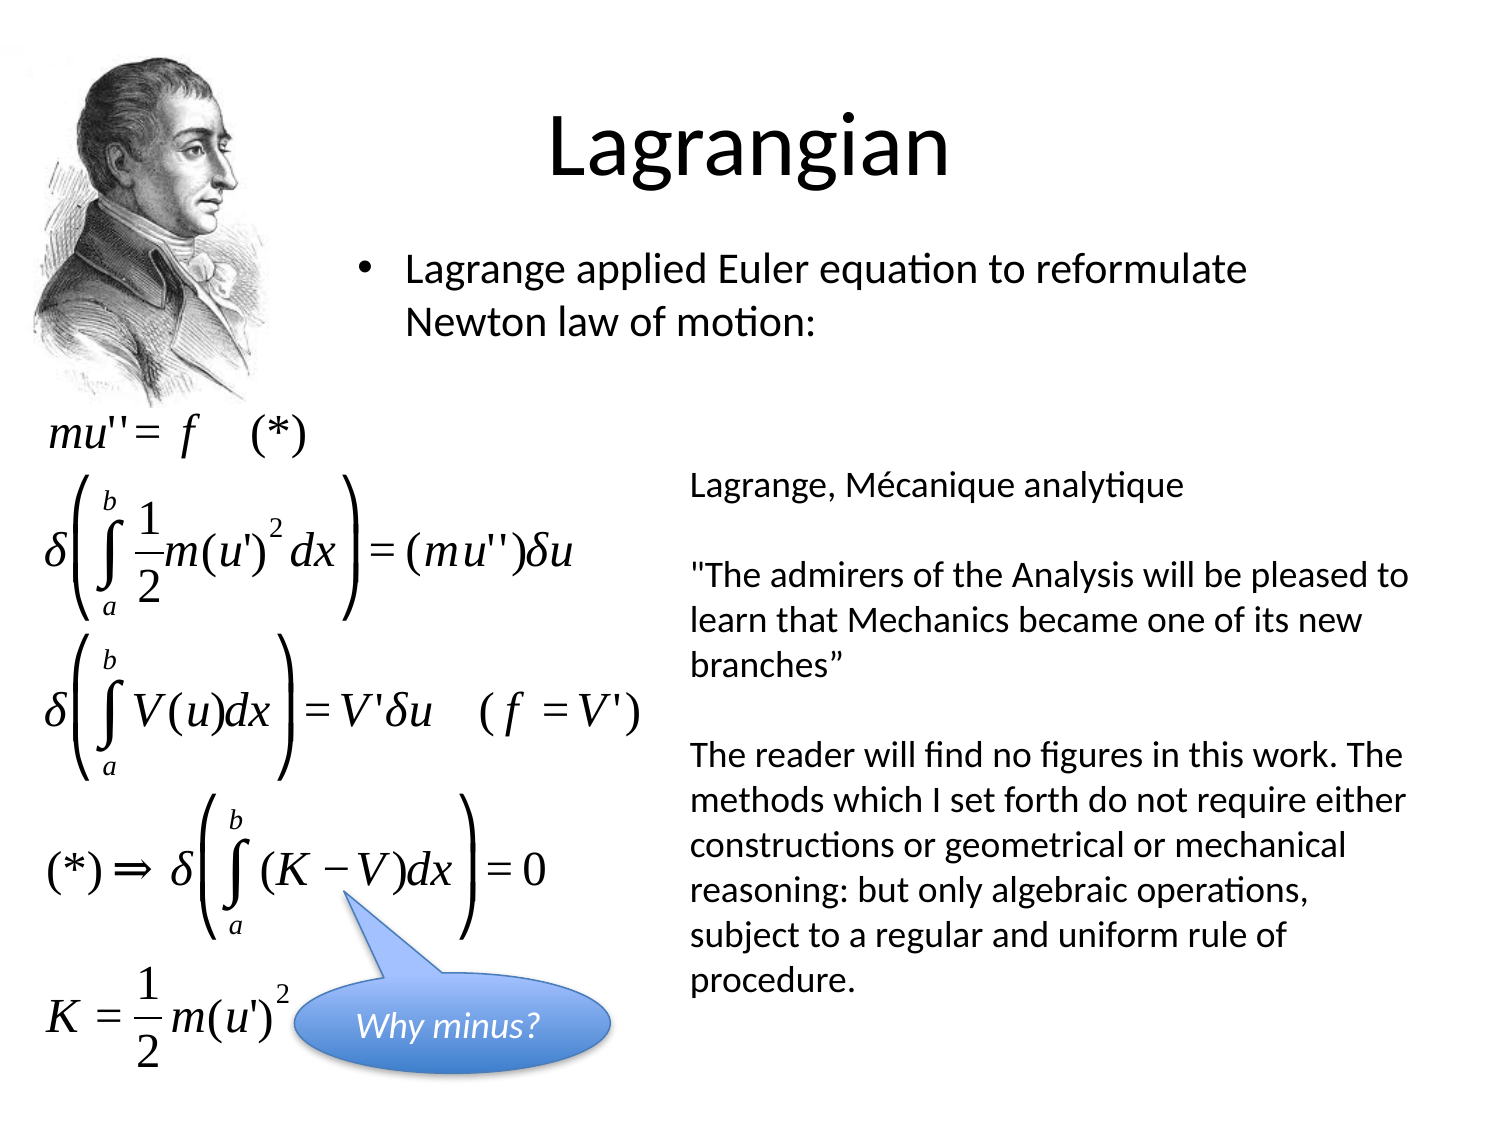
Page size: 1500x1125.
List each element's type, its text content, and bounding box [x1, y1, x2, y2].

picture [0, 44, 272, 408]
list Lagrange applied Euler equation to reformulate Newton law of motion: [342, 232, 1398, 355]
text_box Lagrange, Mécanique analytique "The admirers of the Analysis will be pleased to learn that Mechanics became one of its new branches” The reader will find no figures in this work. The methods which I set forth do not require either constructions or geometrical or mechanical reasoning: but only algebraic operations, subject to a regular and uniform rule of procedure. [674, 407, 1425, 1053]
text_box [39, 407, 645, 1074]
title Lagrangian [273, 45, 1425, 233]
